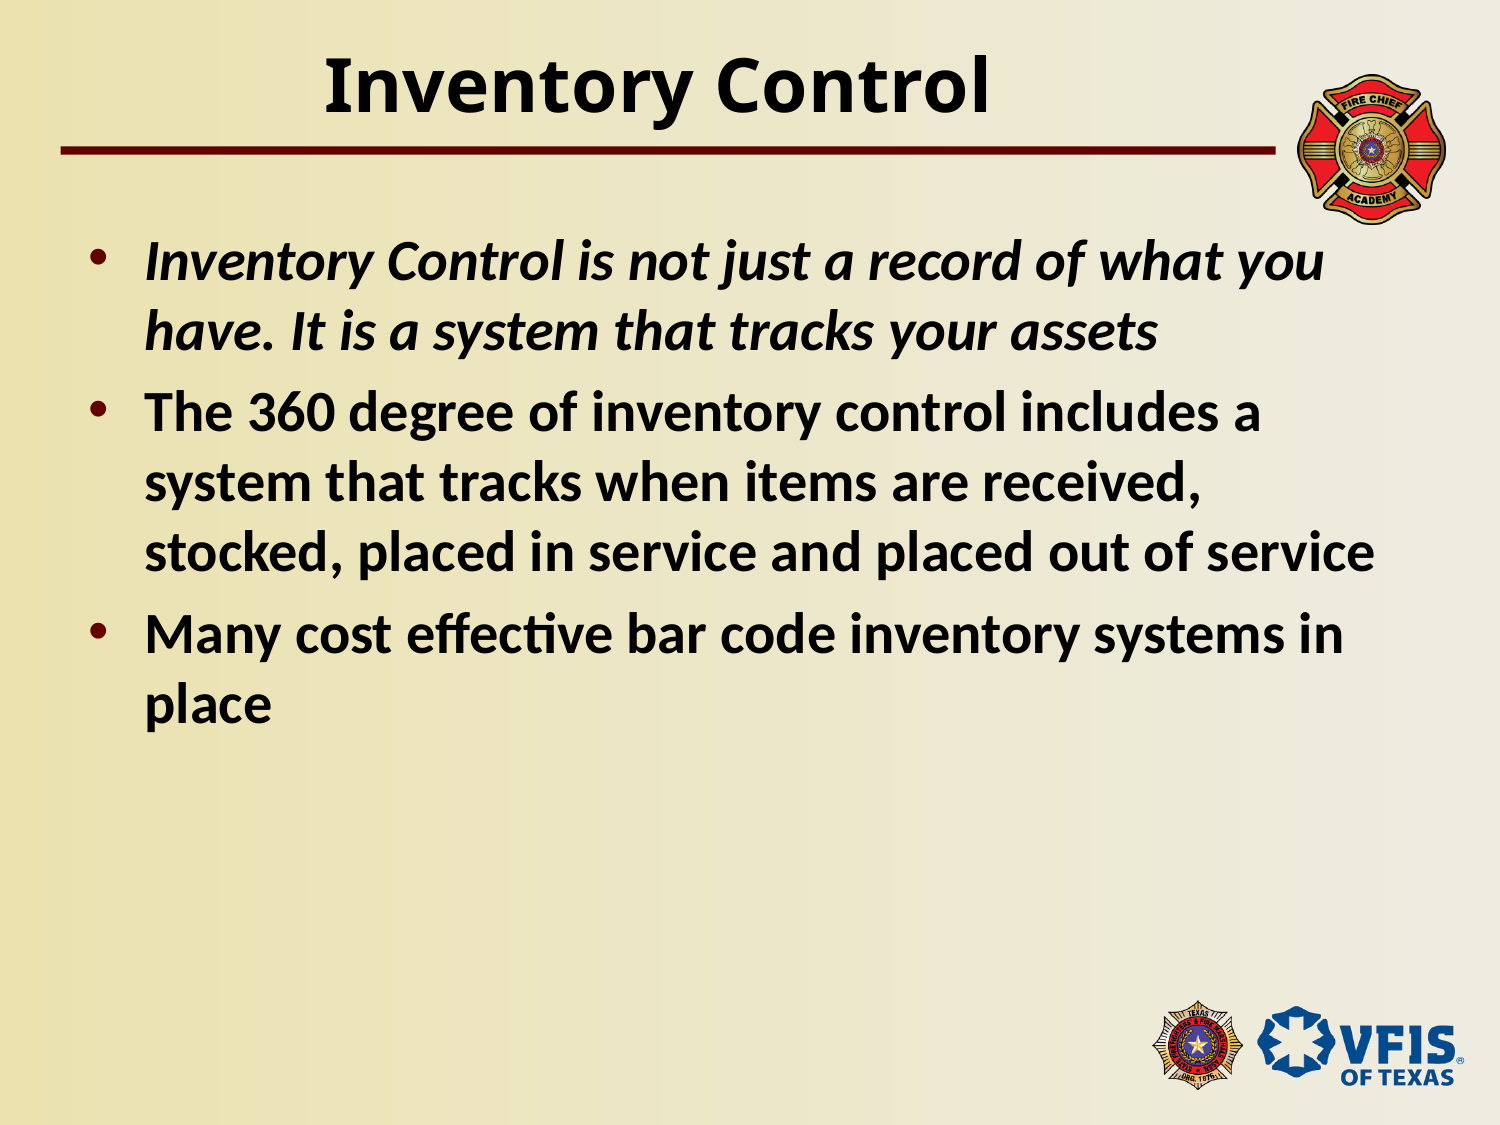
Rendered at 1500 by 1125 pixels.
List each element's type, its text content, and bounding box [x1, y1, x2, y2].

picture [1152, 1000, 1243, 1090]
title Inventory Control [64, 29, 1272, 146]
list Inventory Control is not just a record of what you have. It is a system that tracks your assets The 360 degree of inventory control includes a system that tracks when items are received, stocked, placed in service and placed out of service Many cost effective bar code inventory systems in place [73, 214, 1397, 957]
picture [1247, 996, 1481, 1102]
picture [1297, 74, 1446, 225]
